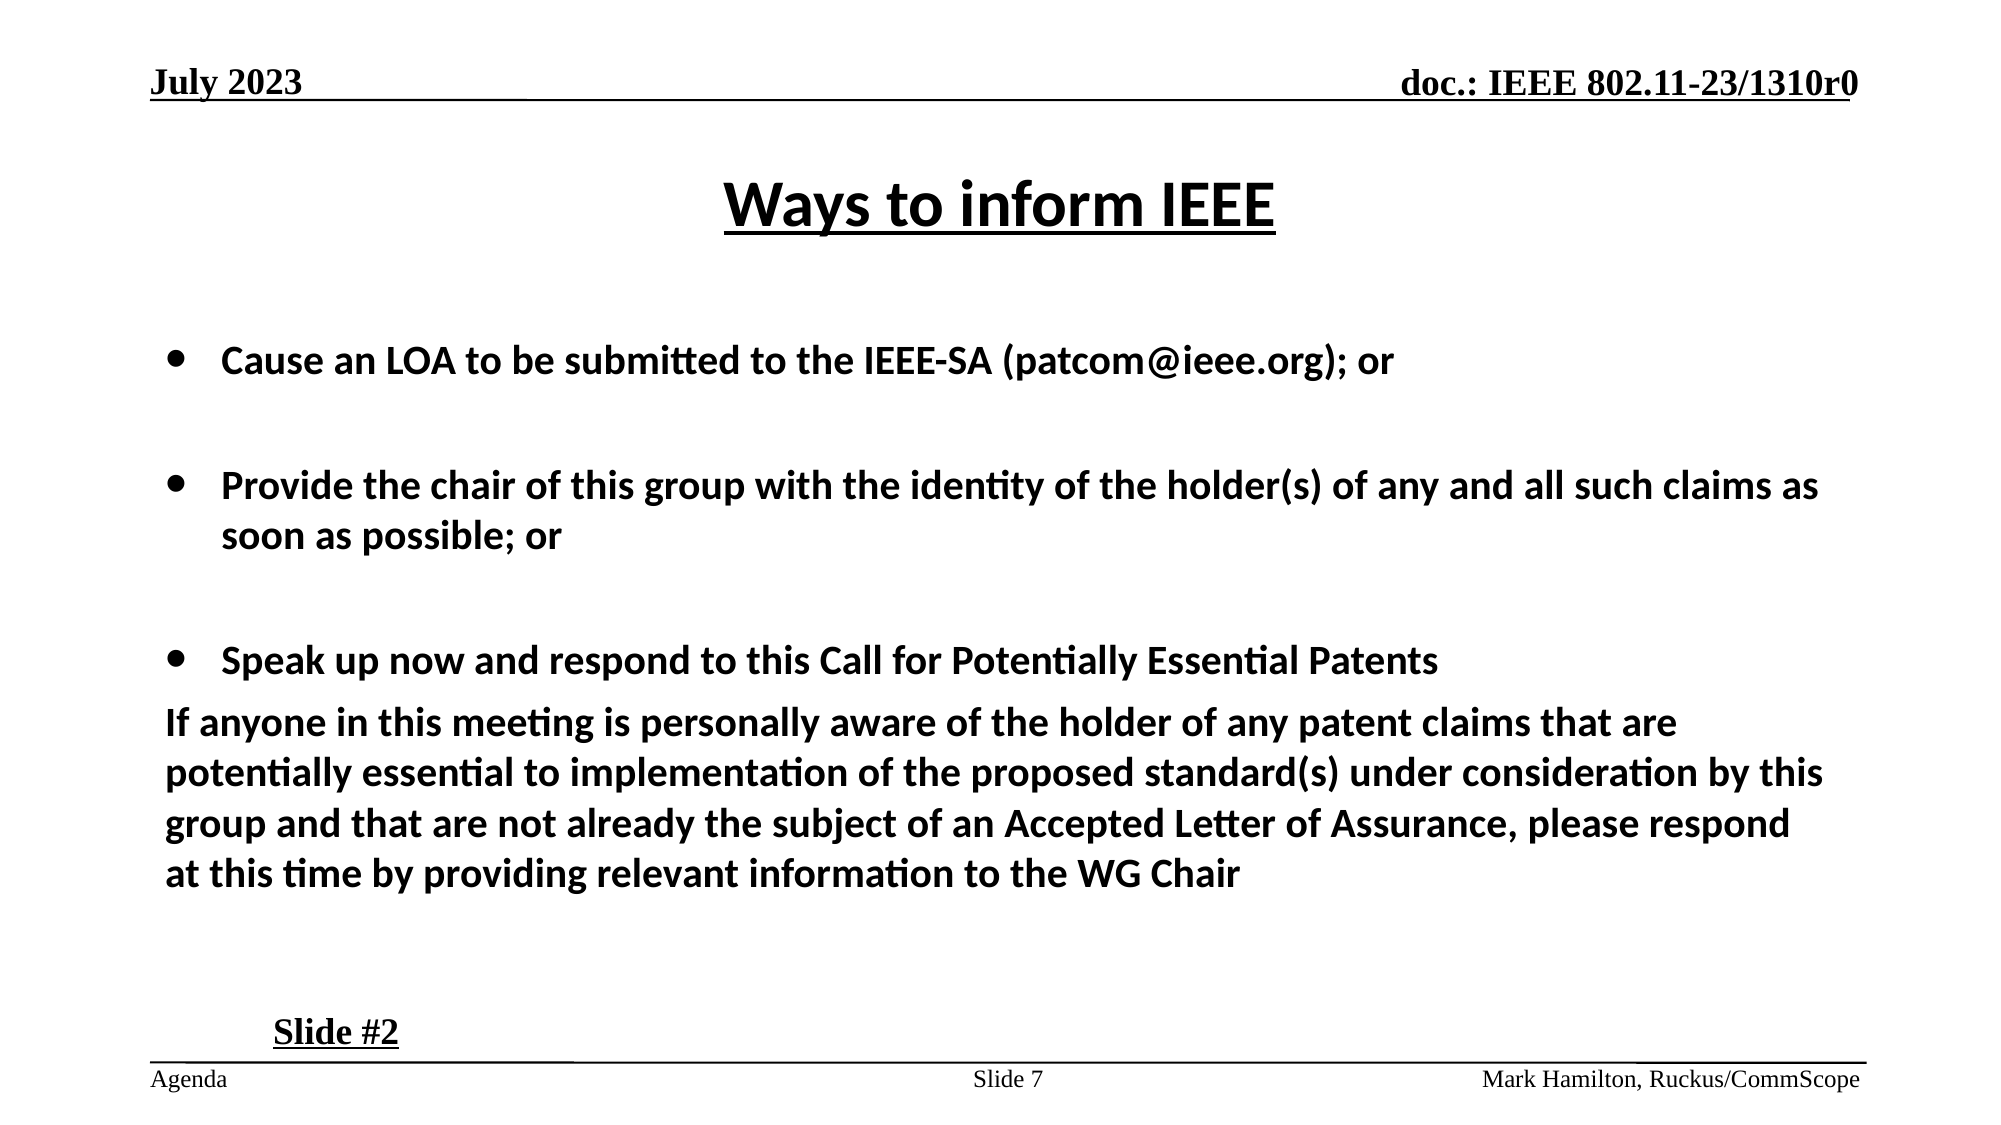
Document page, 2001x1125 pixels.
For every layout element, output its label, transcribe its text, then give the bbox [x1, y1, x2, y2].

list Cause an LOA to be submitted to the IEEE-SA (patcom@ieee.org); or Provide the chair of this group with the identity of the holder(s) of any and all such claims as soon as possible; or Speak up now and respond to this Call for Potentially Essential Patents If anyone in this meeting is personally aware of the holder of any patent claims that are potentially essential to implementation of the proposed standard(s) under consideration by this group and that are not already the subject of an Accepted Letter of Assurance, please respond at this time by providing relevant information to the WG Chair [149, 324, 1850, 1000]
slide_number Slide 7 [950, 1061, 1067, 1123]
text_box Slide #2 [258, 999, 415, 1060]
title Ways to inform IEEE [149, 112, 1850, 288]
